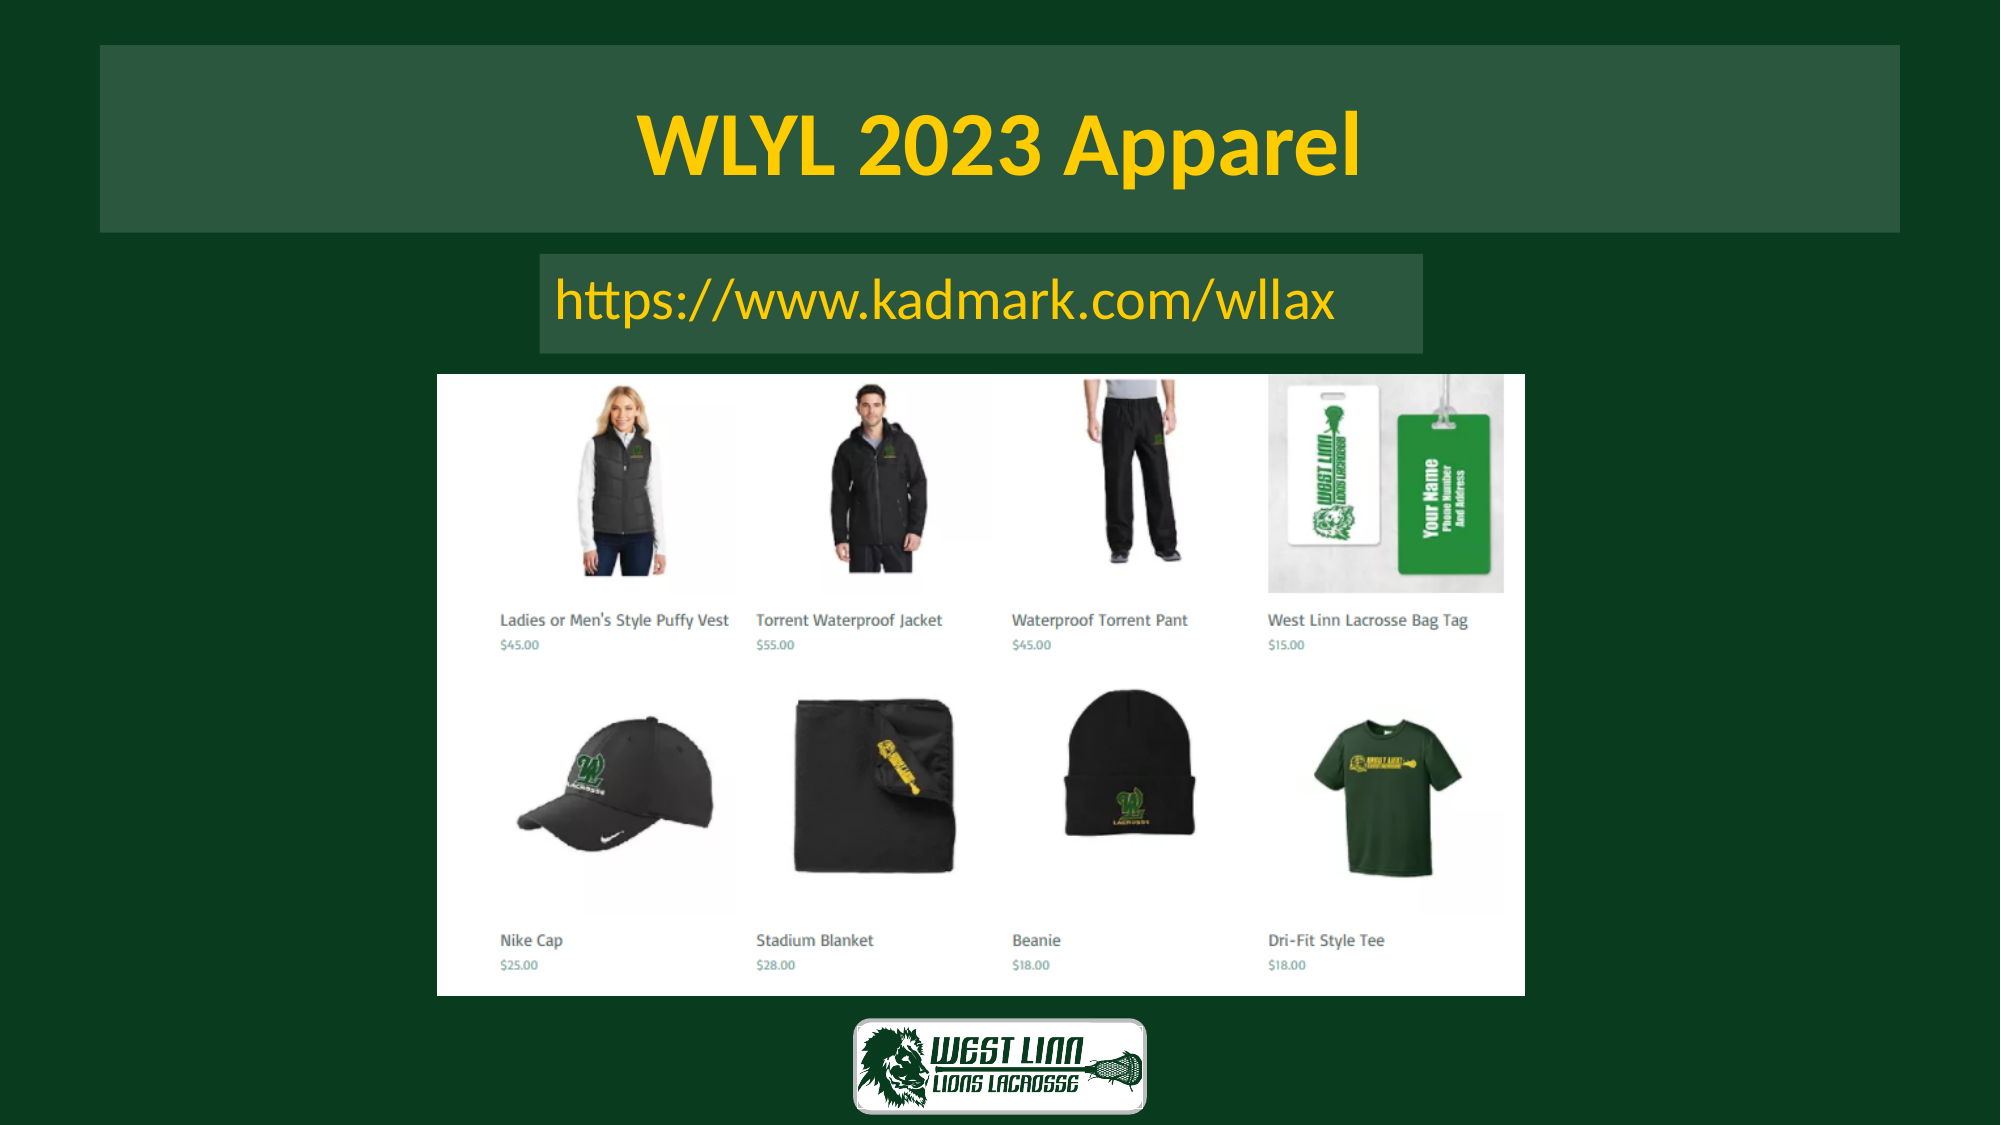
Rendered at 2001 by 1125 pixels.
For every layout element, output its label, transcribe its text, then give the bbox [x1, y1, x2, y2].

list https://www.kadmark.com/wllax [539, 253, 1423, 354]
title WLYL 2023 Apparel [99, 45, 1900, 233]
picture [437, 374, 1526, 996]
picture [858, 1027, 1142, 1108]
